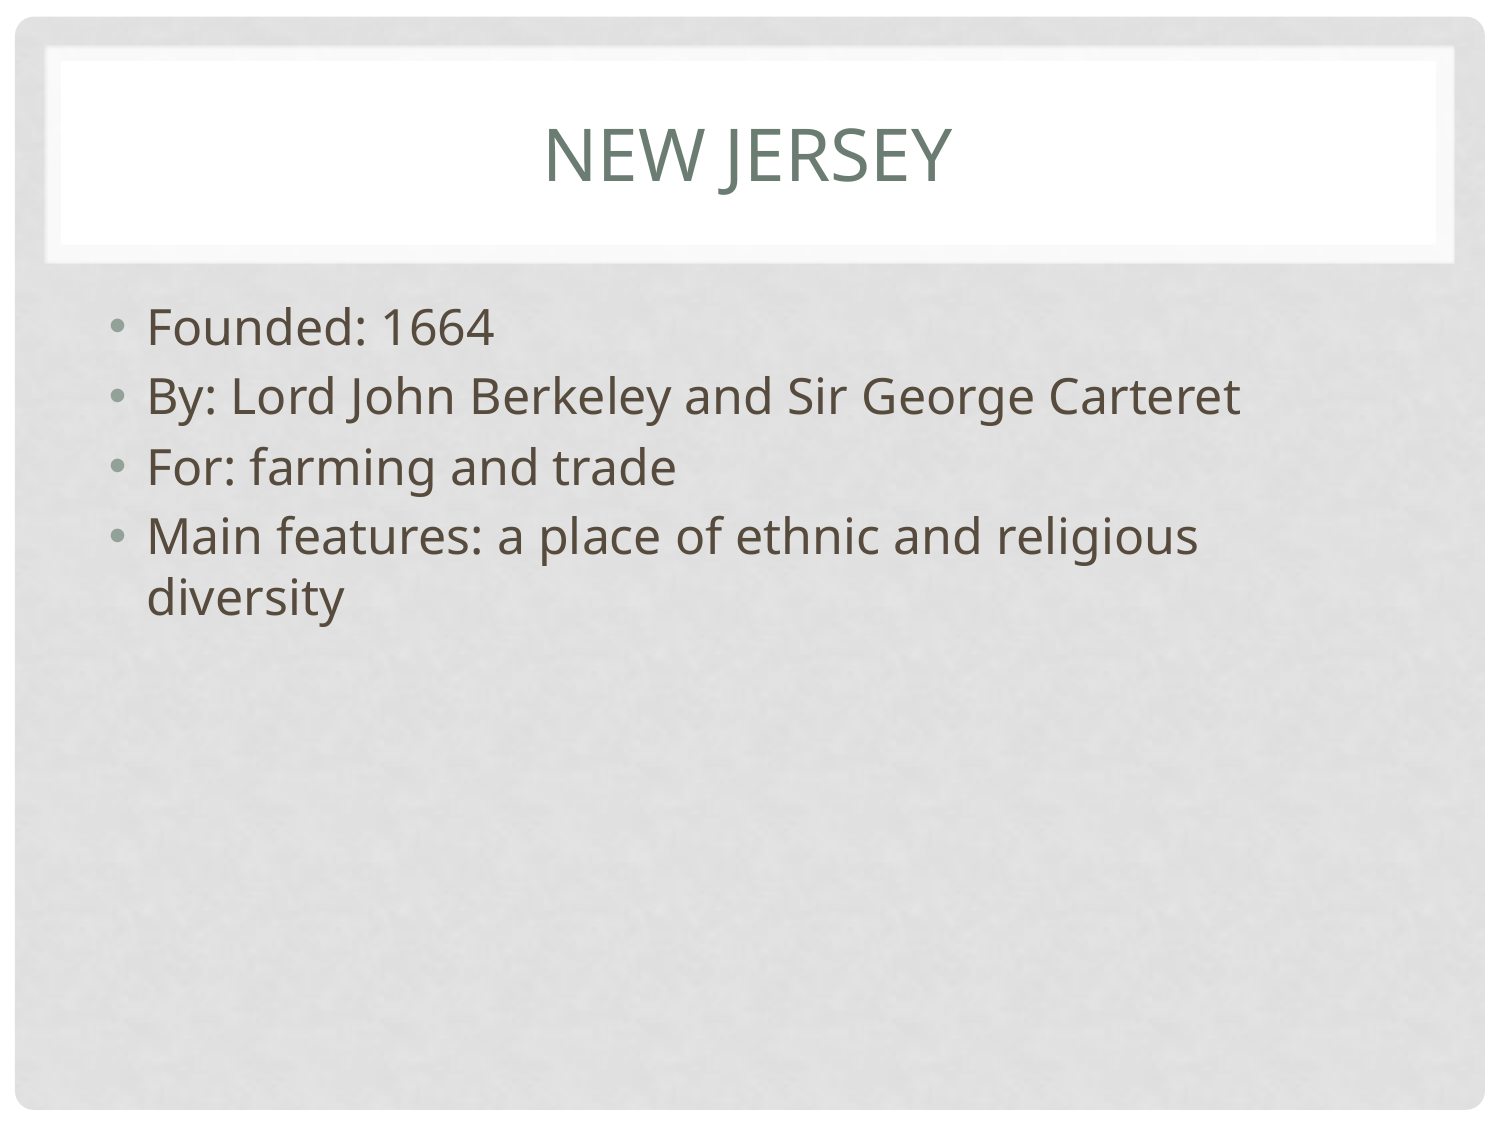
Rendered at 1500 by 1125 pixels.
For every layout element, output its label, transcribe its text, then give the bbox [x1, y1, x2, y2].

list Founded: 1664 By: Lord John Berkeley and Sir George Carteret For: farming and trade Main features: a place of ethnic and religious diversity [75, 287, 1425, 1005]
title New Jersey [69, 66, 1425, 238]
